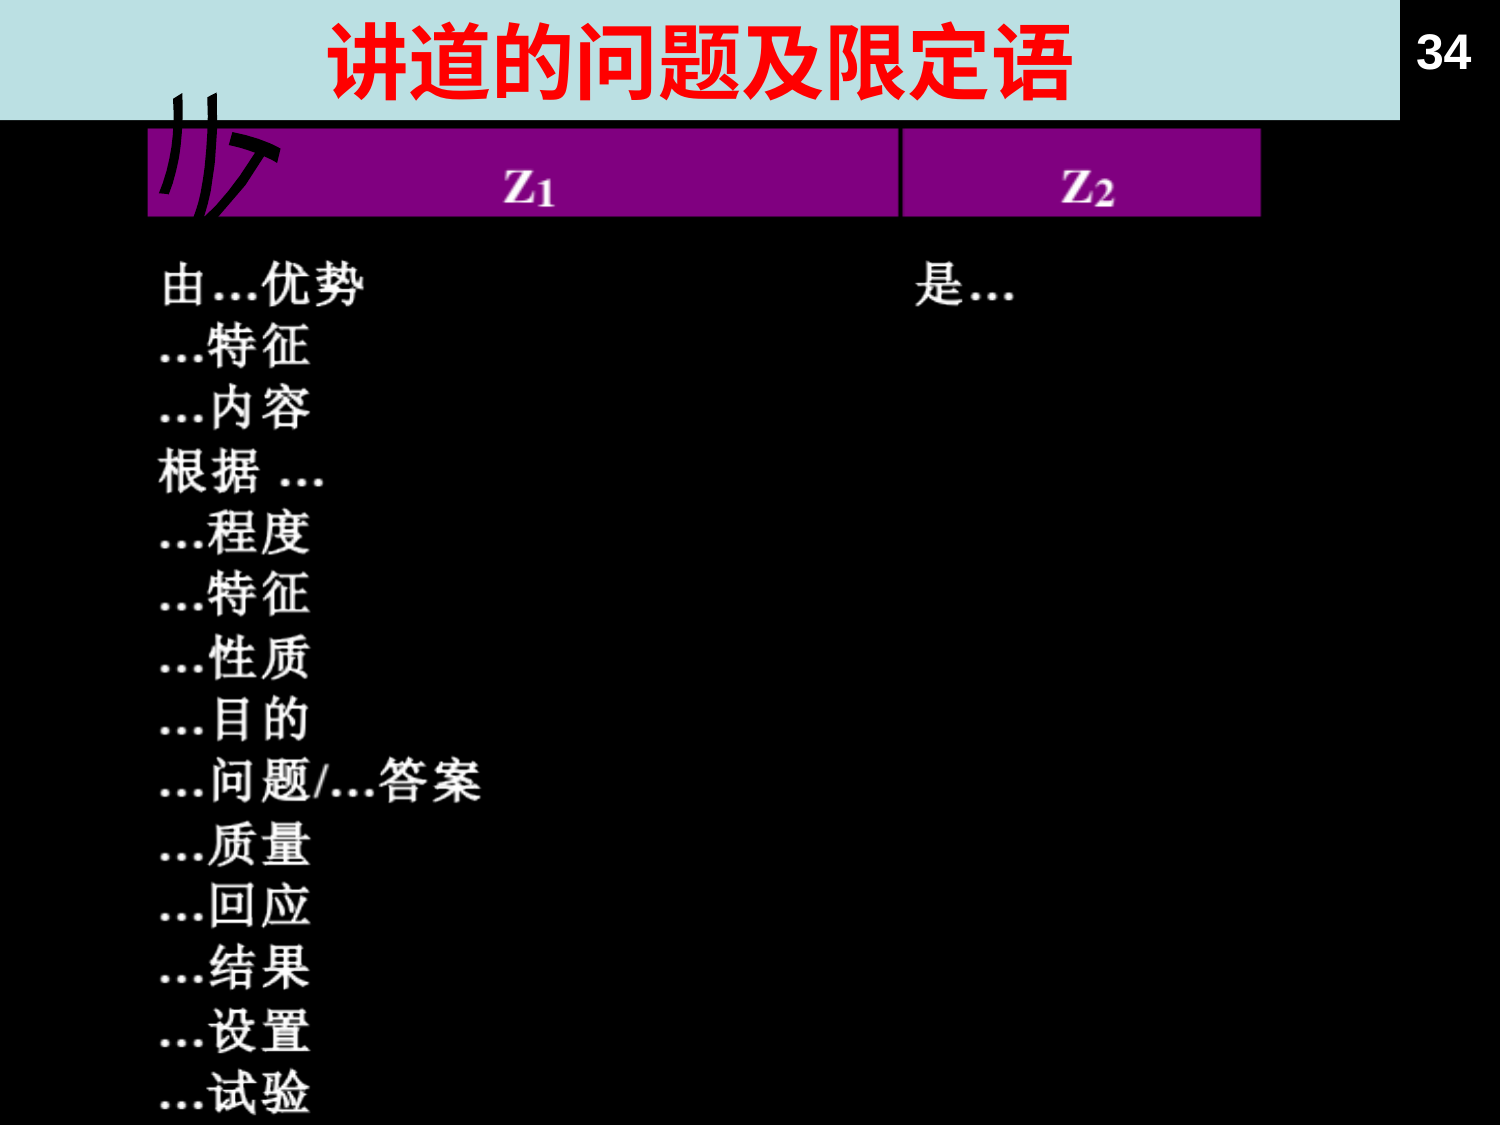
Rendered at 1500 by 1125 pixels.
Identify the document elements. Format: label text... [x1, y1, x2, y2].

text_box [147, 125, 1365, 1125]
text_box 34 [1401, 12, 1488, 88]
title 讲道的问题及限定语 [0, 0, 1401, 121]
